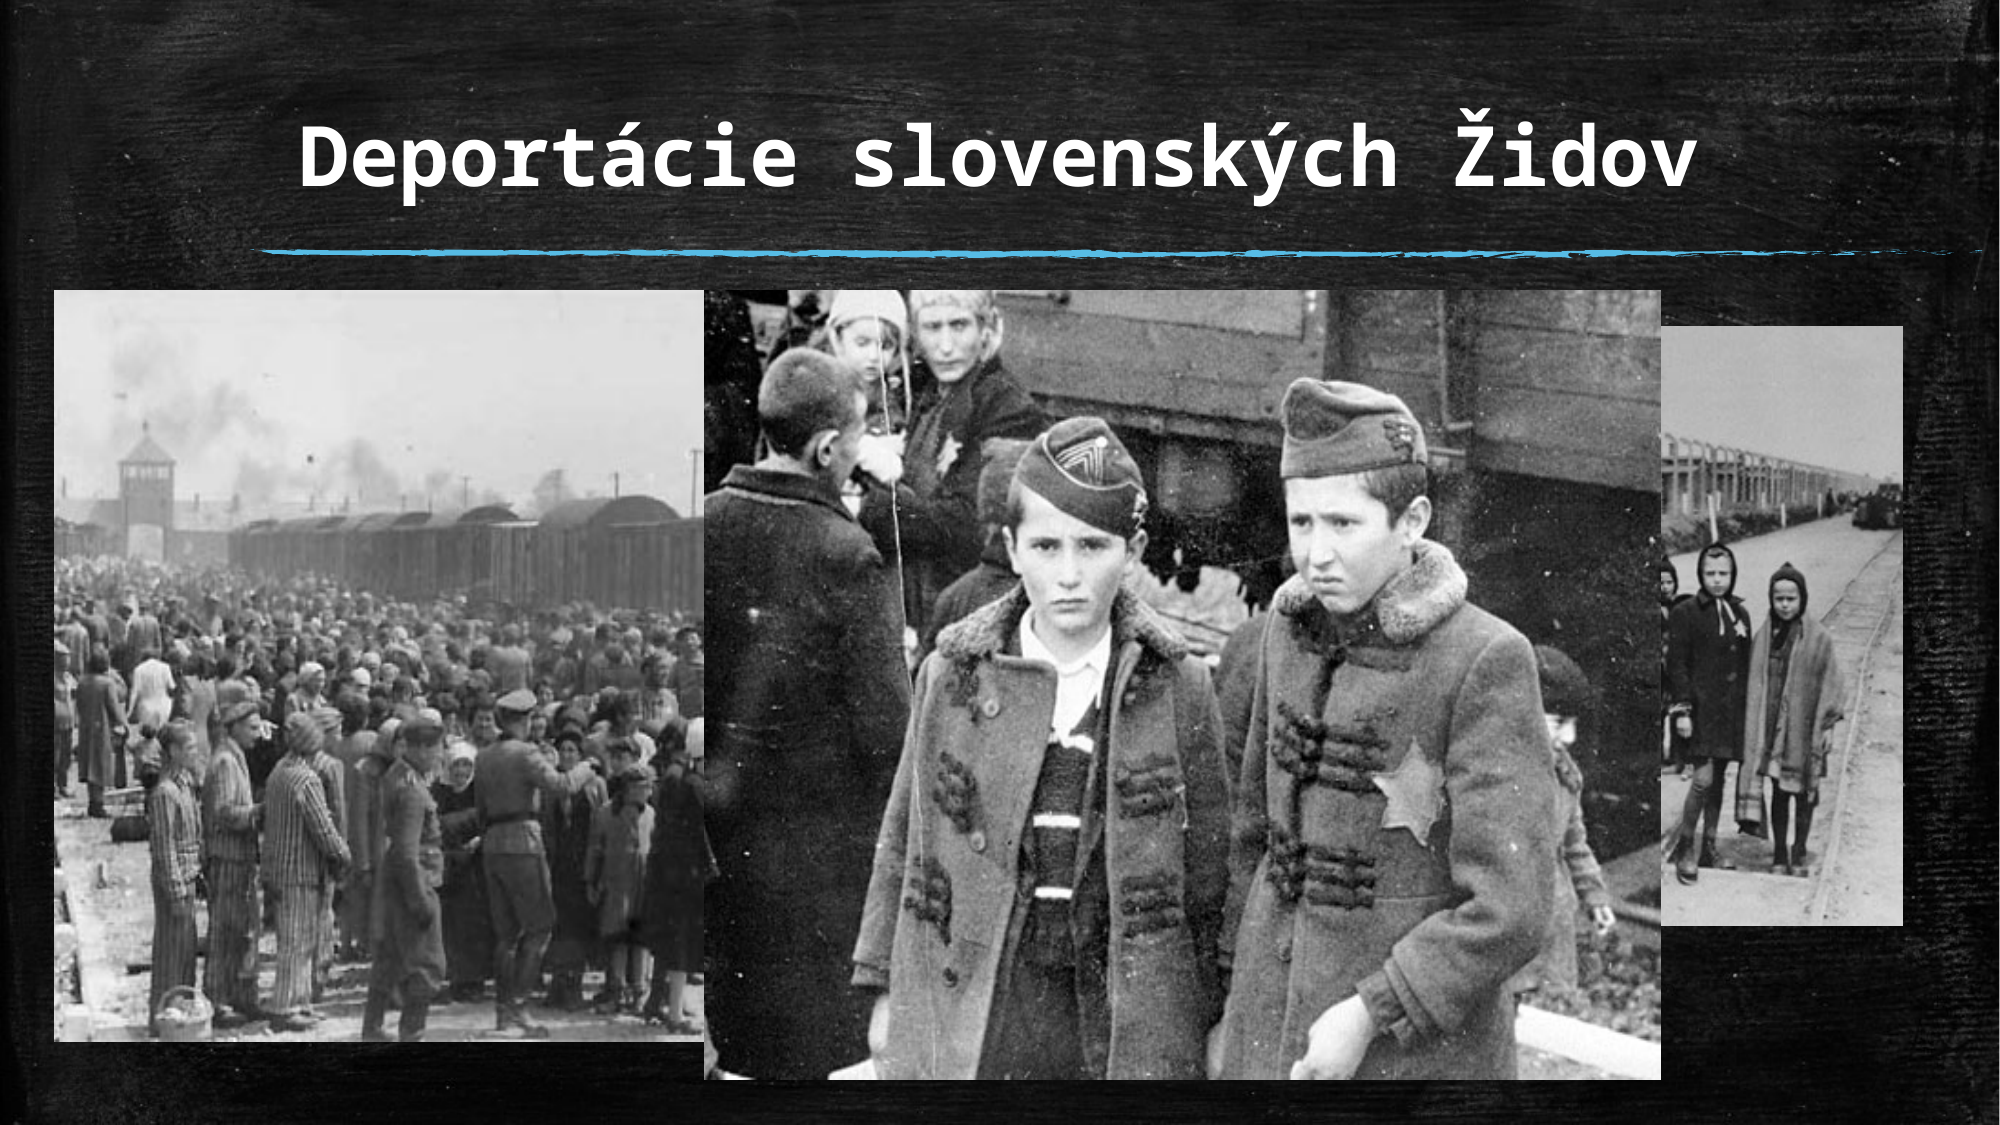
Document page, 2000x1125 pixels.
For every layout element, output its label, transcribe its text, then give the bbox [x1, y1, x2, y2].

picture [54, 290, 1903, 1080]
title Deportácie slovenských Židov [249, 45, 1750, 213]
